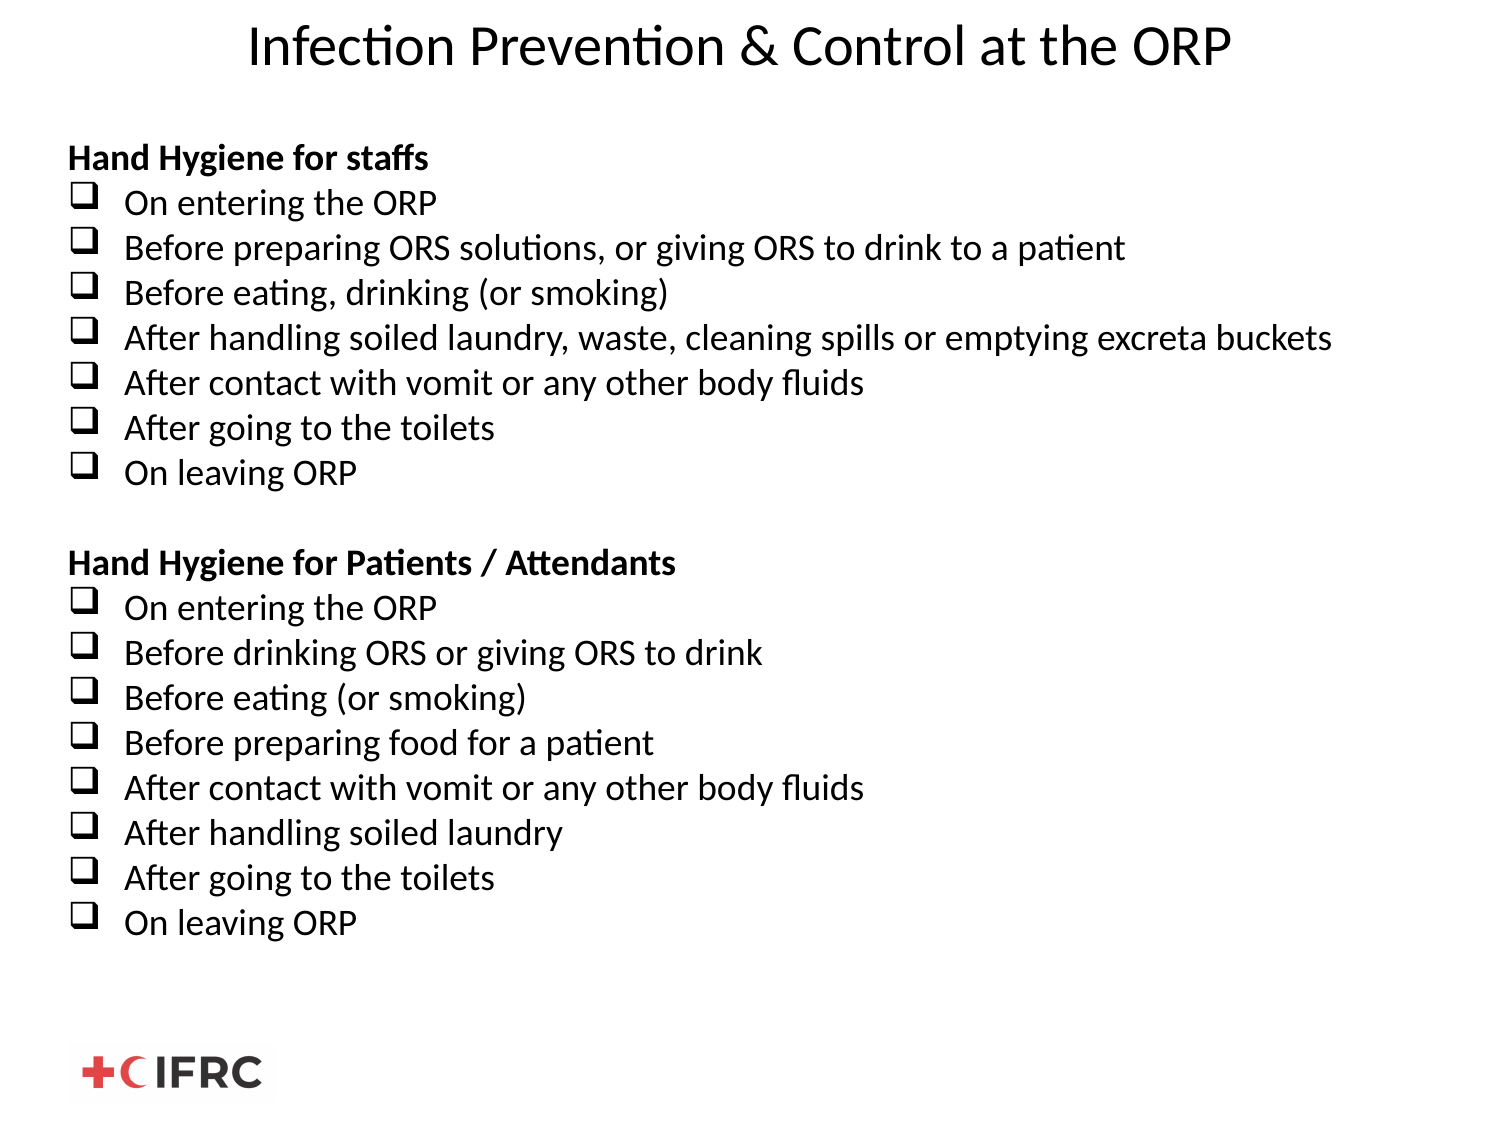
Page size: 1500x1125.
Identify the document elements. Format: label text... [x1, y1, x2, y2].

title Infection Prevention & Control at the ORP [64, 0, 1415, 125]
picture [68, 1042, 277, 1103]
text_box Hand Hygiene for staffs On entering the ORP Before preparing ORS solutions, or giving ORS to drink to a patient Before eating, drinking (or smoking) After handling soiled laundry, waste, cleaning spills or emptying excreta buckets After contact with vomit or any other body fluids After going to the toilets On leaving ORP Hand Hygiene for Patients / Attendants On entering the ORP Before drinking ORS or giving ORS to drink Before eating (or smoking) Before preparing food for a patient After contact with vomit or any other body fluids After handling soiled laundry After going to the toilets On leaving ORP [53, 125, 1465, 996]
